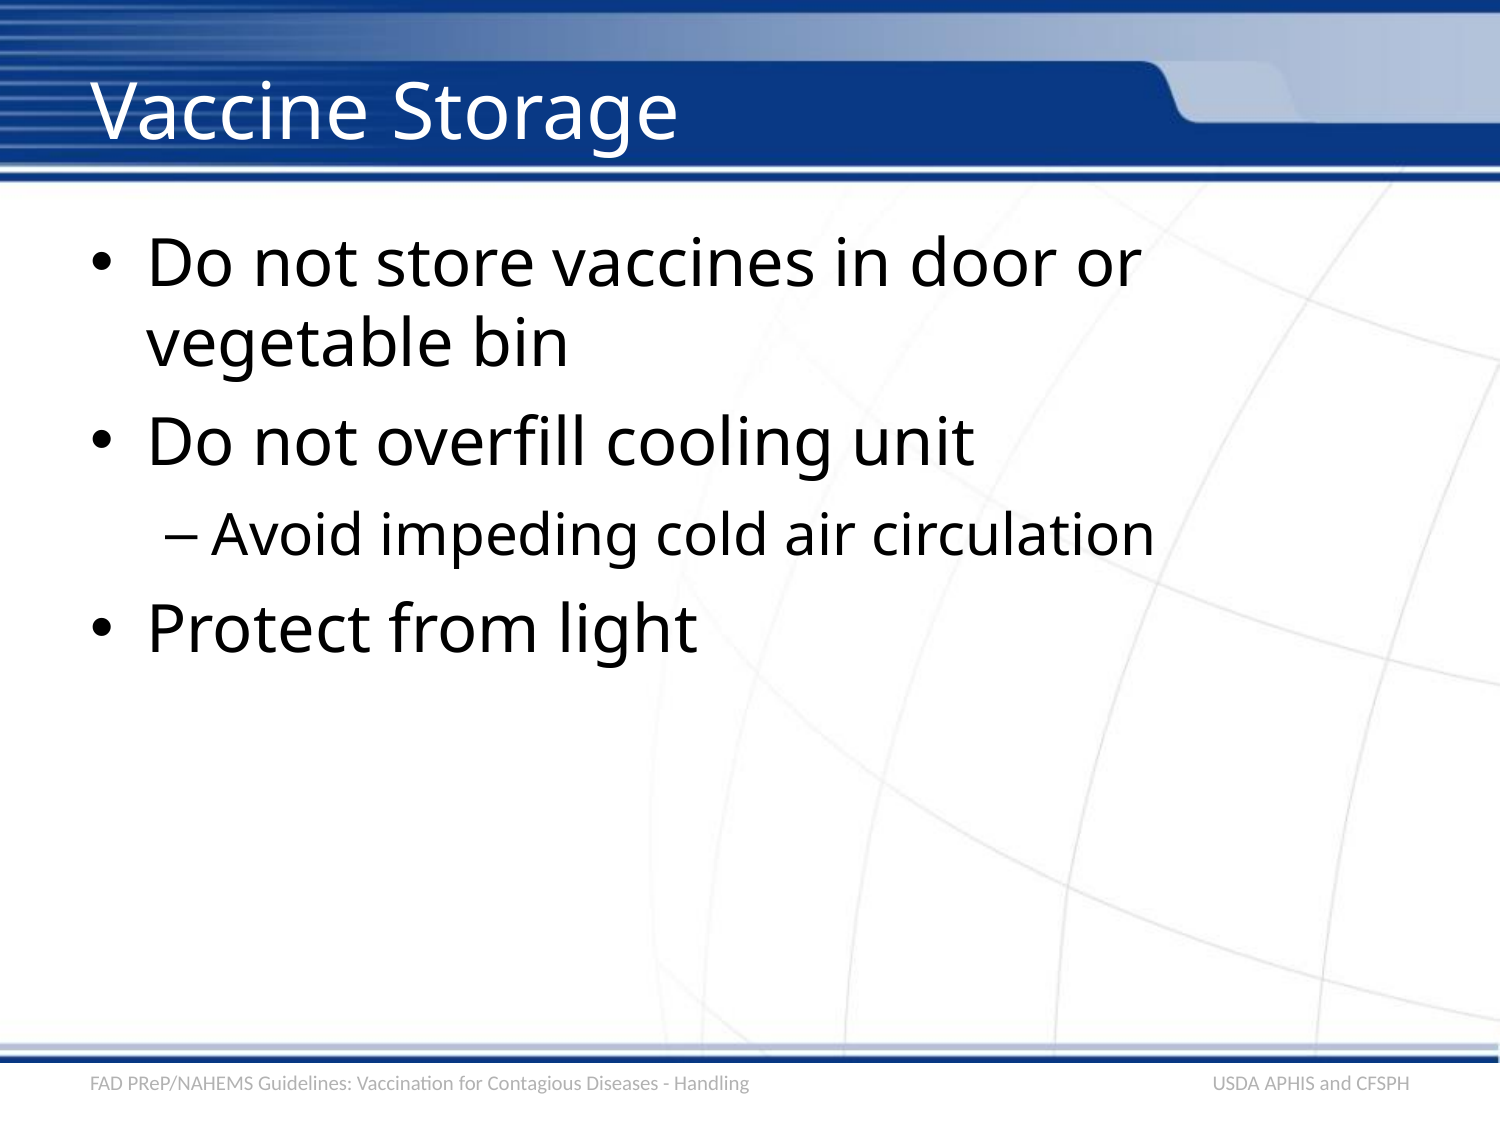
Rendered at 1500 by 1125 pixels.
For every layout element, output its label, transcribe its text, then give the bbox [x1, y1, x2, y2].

footer FAD PReP/NAHEMS Guidelines: Vaccination for Contagious Diseases - Handling [75, 1042, 825, 1103]
list Do not store vaccines in door or vegetable bin Do not overfill cooling unit Avoid impeding cold air circulation Protect from light [75, 212, 1425, 1025]
slide_number USDA APHIS and CFSPH [1074, 1042, 1425, 1103]
picture [0, 0, 1500, 1063]
title Vaccine Storage [75, 24, 1425, 163]
